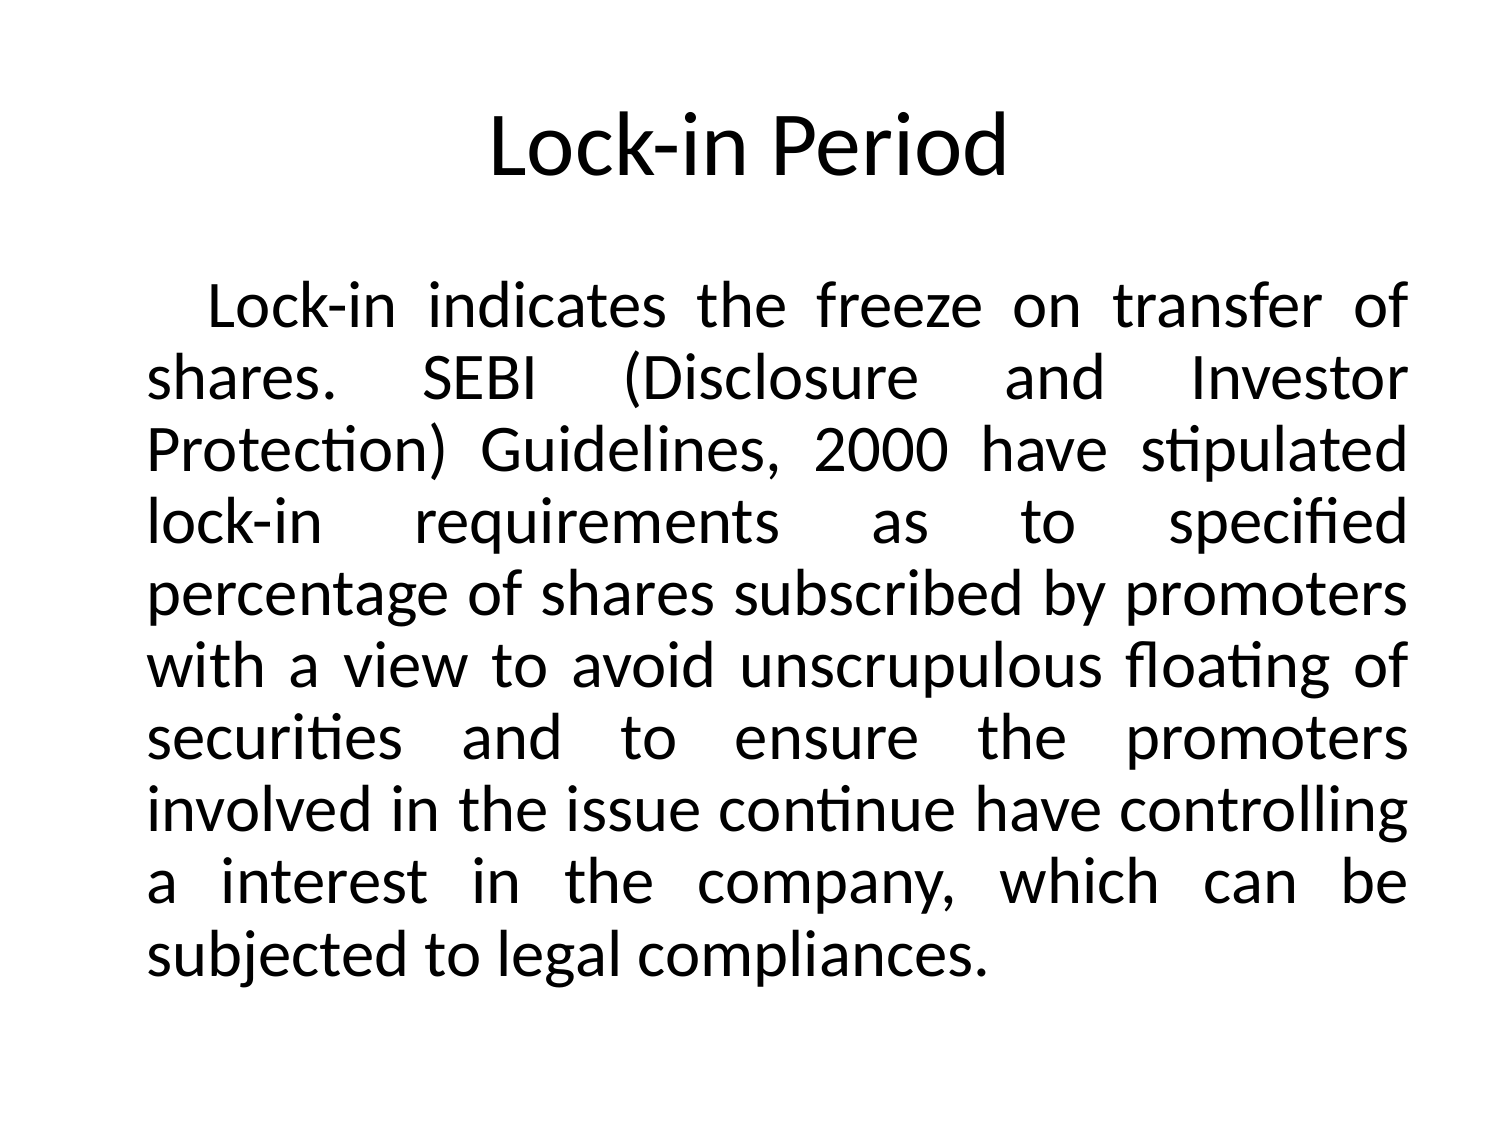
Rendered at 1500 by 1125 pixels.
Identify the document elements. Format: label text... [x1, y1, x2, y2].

title Lock-in Period [75, 45, 1425, 233]
list Lock-in indicates the freeze on transfer of shares. SEBI (Disclosure and Investor Protection) Guidelines, 2000 have stipulated lock-in requirements as to specified percentage of shares subscribed by promoters with a view to avoid unscrupulous floating of securities and to ensure the promoters involved in the issue continue have controlling a interest in the company, which can be subjected to legal compliances. [75, 262, 1425, 1005]
